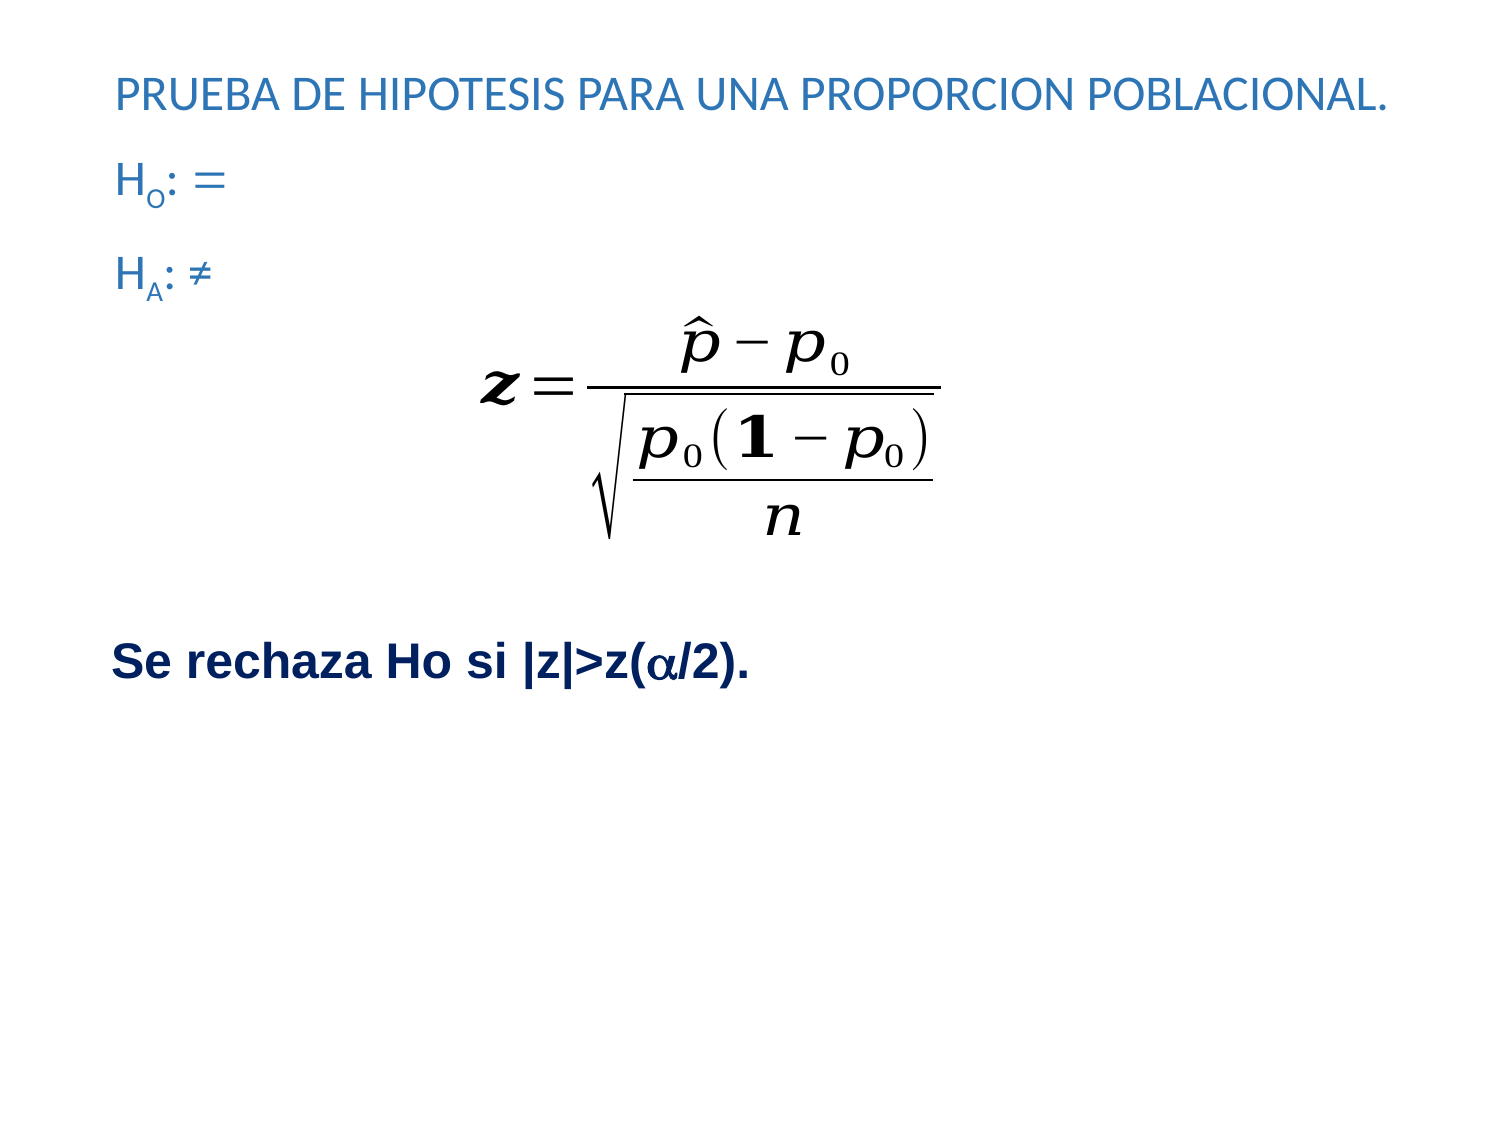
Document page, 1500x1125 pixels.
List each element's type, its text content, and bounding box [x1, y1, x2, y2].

text_box Se rechaza Ho si |z|>z(/2). [96, 621, 1325, 697]
